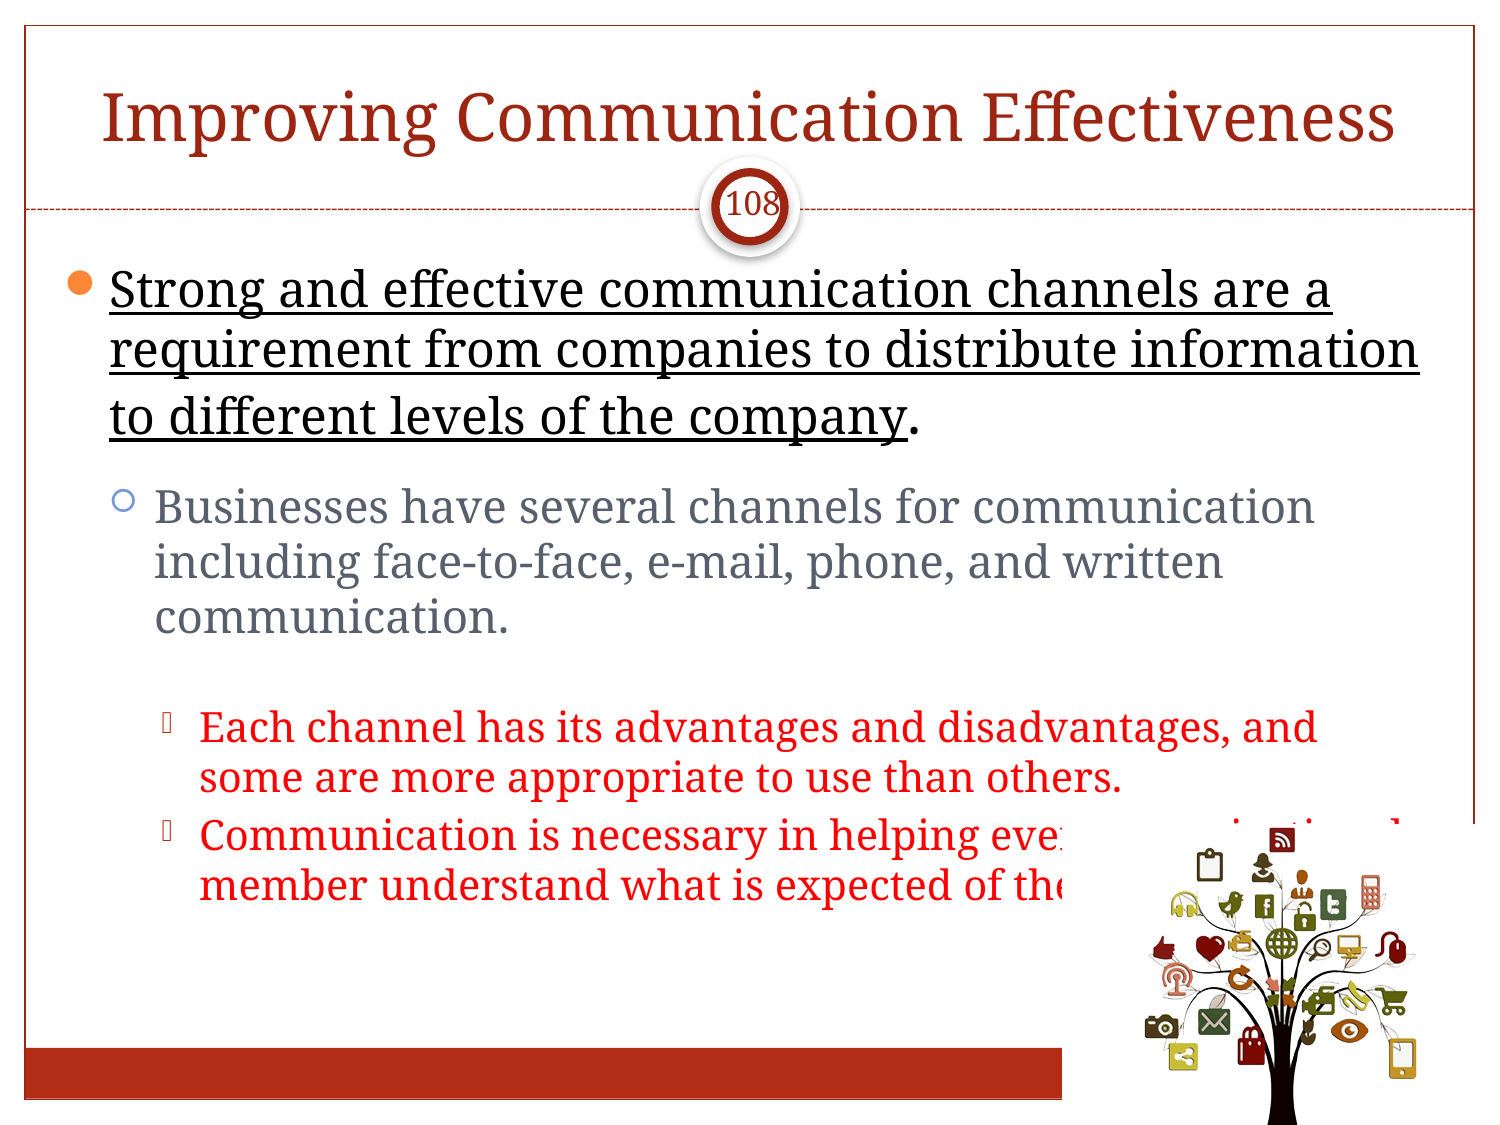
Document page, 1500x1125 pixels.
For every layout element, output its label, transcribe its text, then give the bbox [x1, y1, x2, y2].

picture [1062, 824, 1500, 1125]
title Improving Communication Effectiveness [49, 37, 1450, 162]
list Strong and effective communication channels are a requirement from companies to distribute information to different levels of the company. Businesses have several channels for communication including face-to-face, e-mail, phone, and written communication. Each channel has its advantages and disadvantages, and some are more appropriate to use than others. Communication is necessary in helping every organizational member understand what is expected of them. [49, 250, 1445, 1001]
slide_number 108 [715, 168, 791, 241]
